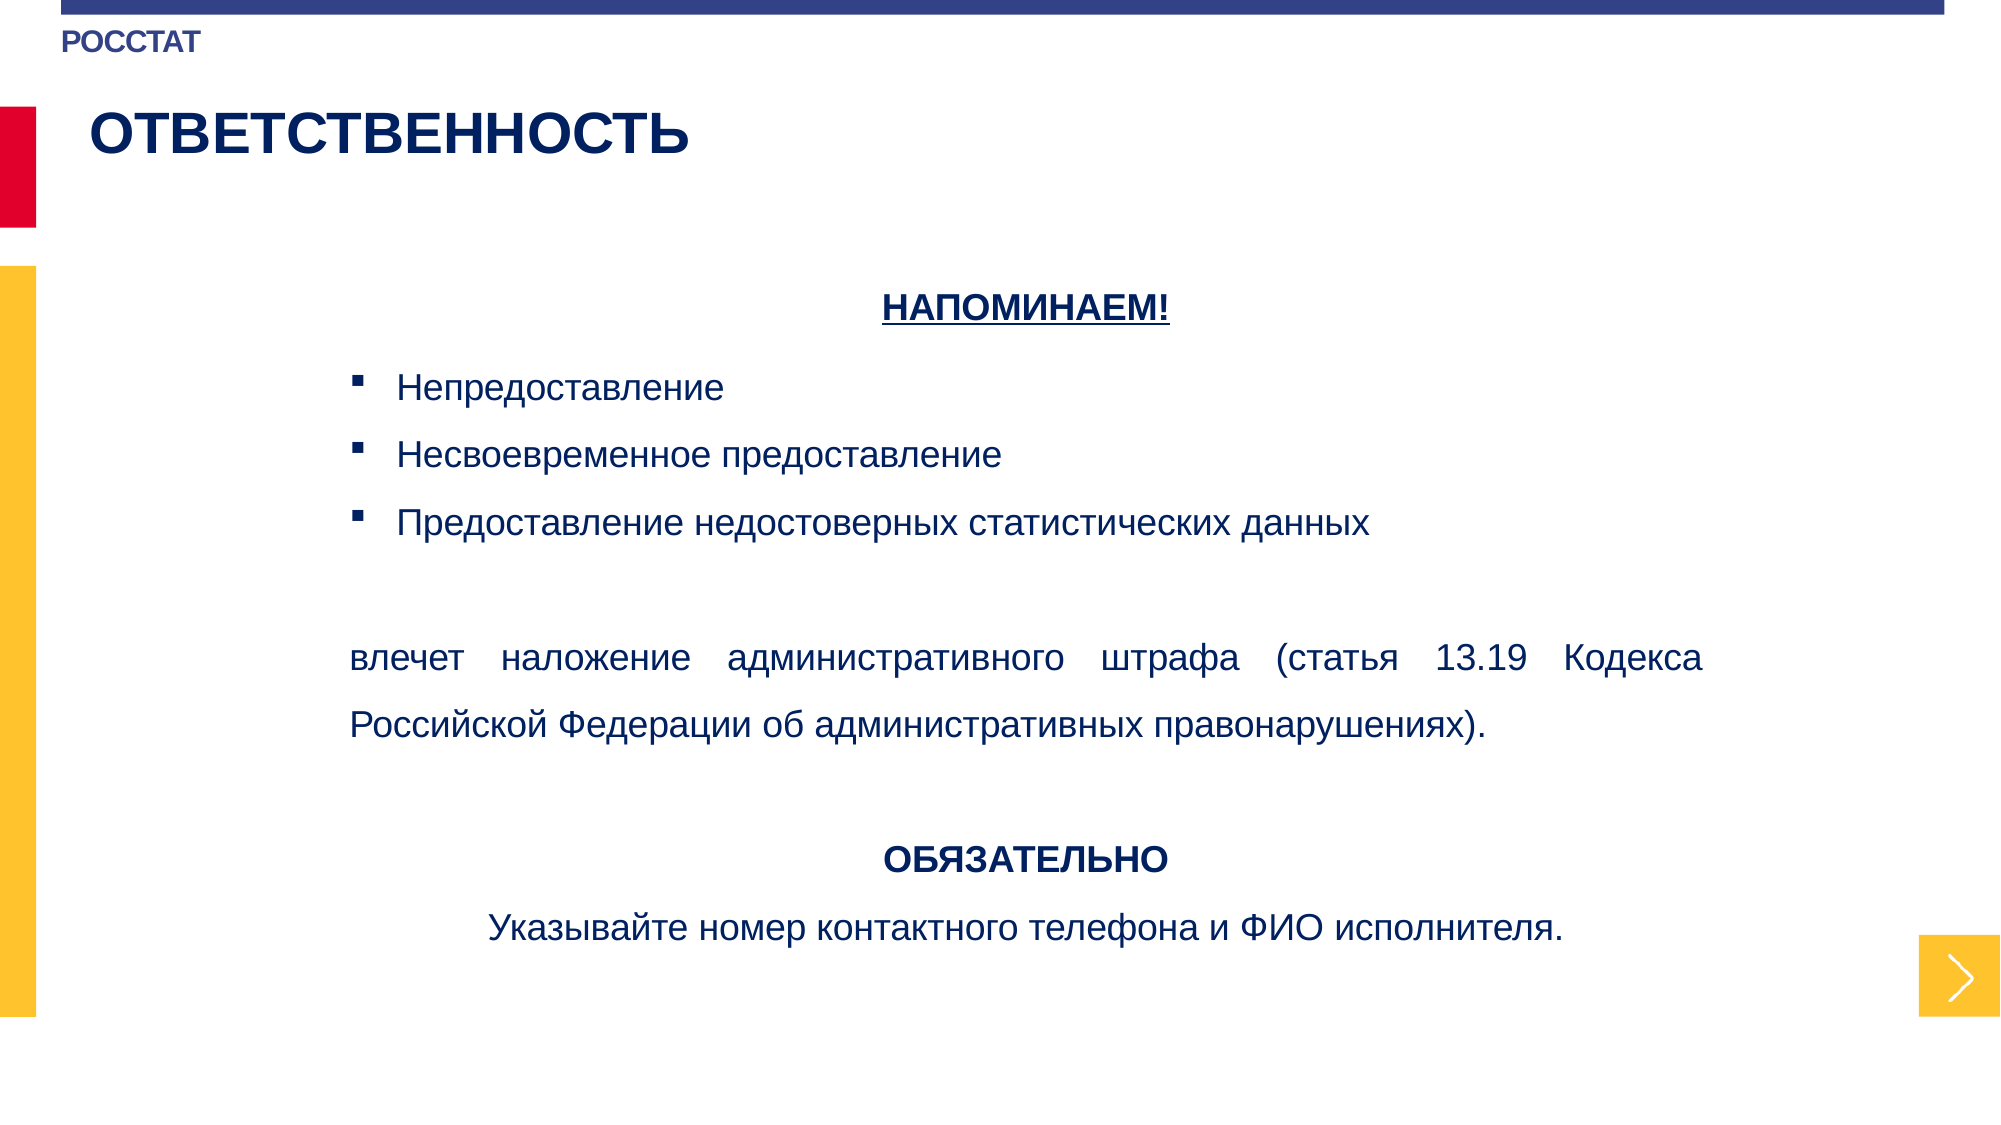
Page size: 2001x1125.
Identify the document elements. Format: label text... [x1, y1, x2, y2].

list ОТВЕТСТВЕННОСТЬ [74, 88, 855, 242]
list НАПОМИНАЕМ! Непредоставление Несвоевременное предоставление Предоставление недостоверных статистических данных влечет наложение административного штрафа (статья 13.19 Кодекса Российской Федерации об административных правонарушениях). ОБЯЗАТЕЛЬНО Указывайте номер контактного телефона и ФИО исполнителя. [332, 253, 1718, 979]
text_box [1918, 934, 2000, 1017]
